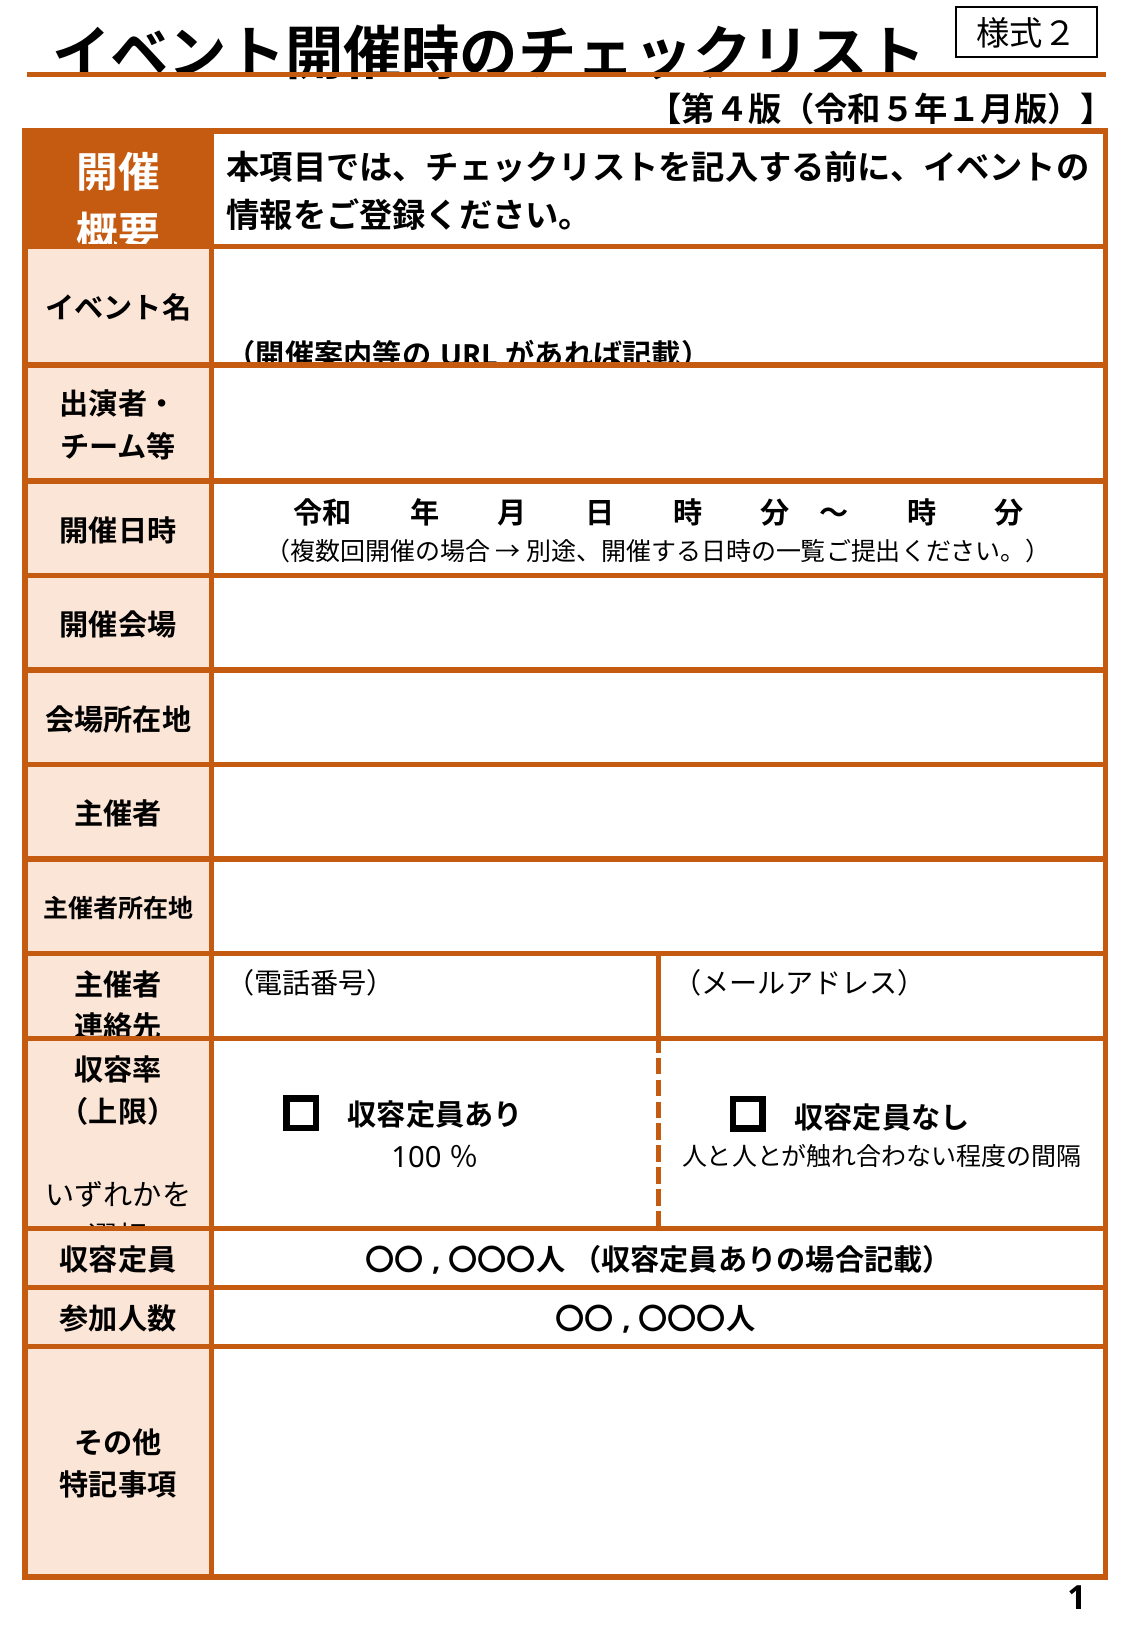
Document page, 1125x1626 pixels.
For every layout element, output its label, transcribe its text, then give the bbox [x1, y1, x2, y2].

table_cell 出演者・ チーム等 [28, 368, 209, 478]
table_cell [214, 767, 1103, 856]
table_cell [214, 673, 1103, 762]
table_cell 収容定員なし 人と人とが触れ合わない程度の間隔 [659, 1041, 1103, 1226]
table_cell 主催者 [28, 767, 209, 856]
table_cell （開催案内等のURLがあれば記載） [214, 249, 1103, 362]
table_cell イベント名 [28, 249, 209, 362]
table_cell 収容率 （上限） いずれかを選択 [28, 1041, 209, 1226]
table_cell （メールアドレス） [661, 956, 1103, 1036]
text_box [285, 1098, 317, 1129]
table_cell [214, 862, 1103, 951]
table_cell 収容定員あり 100％ [214, 1041, 659, 1226]
table_cell 〇〇,〇〇〇人 [214, 1290, 1103, 1344]
text_box [732, 1098, 763, 1130]
text_box 1 [1032, 1568, 1122, 1624]
table_cell [214, 1349, 1103, 1574]
table_cell 開催日時 [28, 484, 209, 573]
table_header 開催 概要 [28, 134, 209, 244]
table_cell （電話番号） [214, 956, 656, 1036]
table_cell 参加人数 [28, 1290, 209, 1344]
table_cell [214, 368, 1103, 478]
table_cell 開催会場 [28, 578, 209, 667]
table_cell [214, 578, 1103, 667]
table_cell 令和 年 月 日 時 分 ～ 時 分 （複数回開催の場合 → 別途、開催する日時の一覧ご提出ください。） [214, 484, 1103, 573]
table_cell 収容定員 [28, 1231, 209, 1285]
table_cell 〇〇,〇〇〇人 （収容定員ありの場合記載） [214, 1231, 1103, 1285]
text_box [0, 8, 1125, 95]
table_header 本項目では、チェックリストを記入する前に、イベントの情報をご登録ください。 [214, 134, 1103, 244]
table_cell 会場所在地 [28, 673, 209, 762]
text_box 【第４版（令和５年１月版）】 [619, 95, 1125, 136]
table_cell 主催者 連絡先 [28, 956, 209, 1036]
table_cell その他 特記事項 [28, 1349, 209, 1574]
table_cell 主催者所在地 [28, 862, 209, 951]
